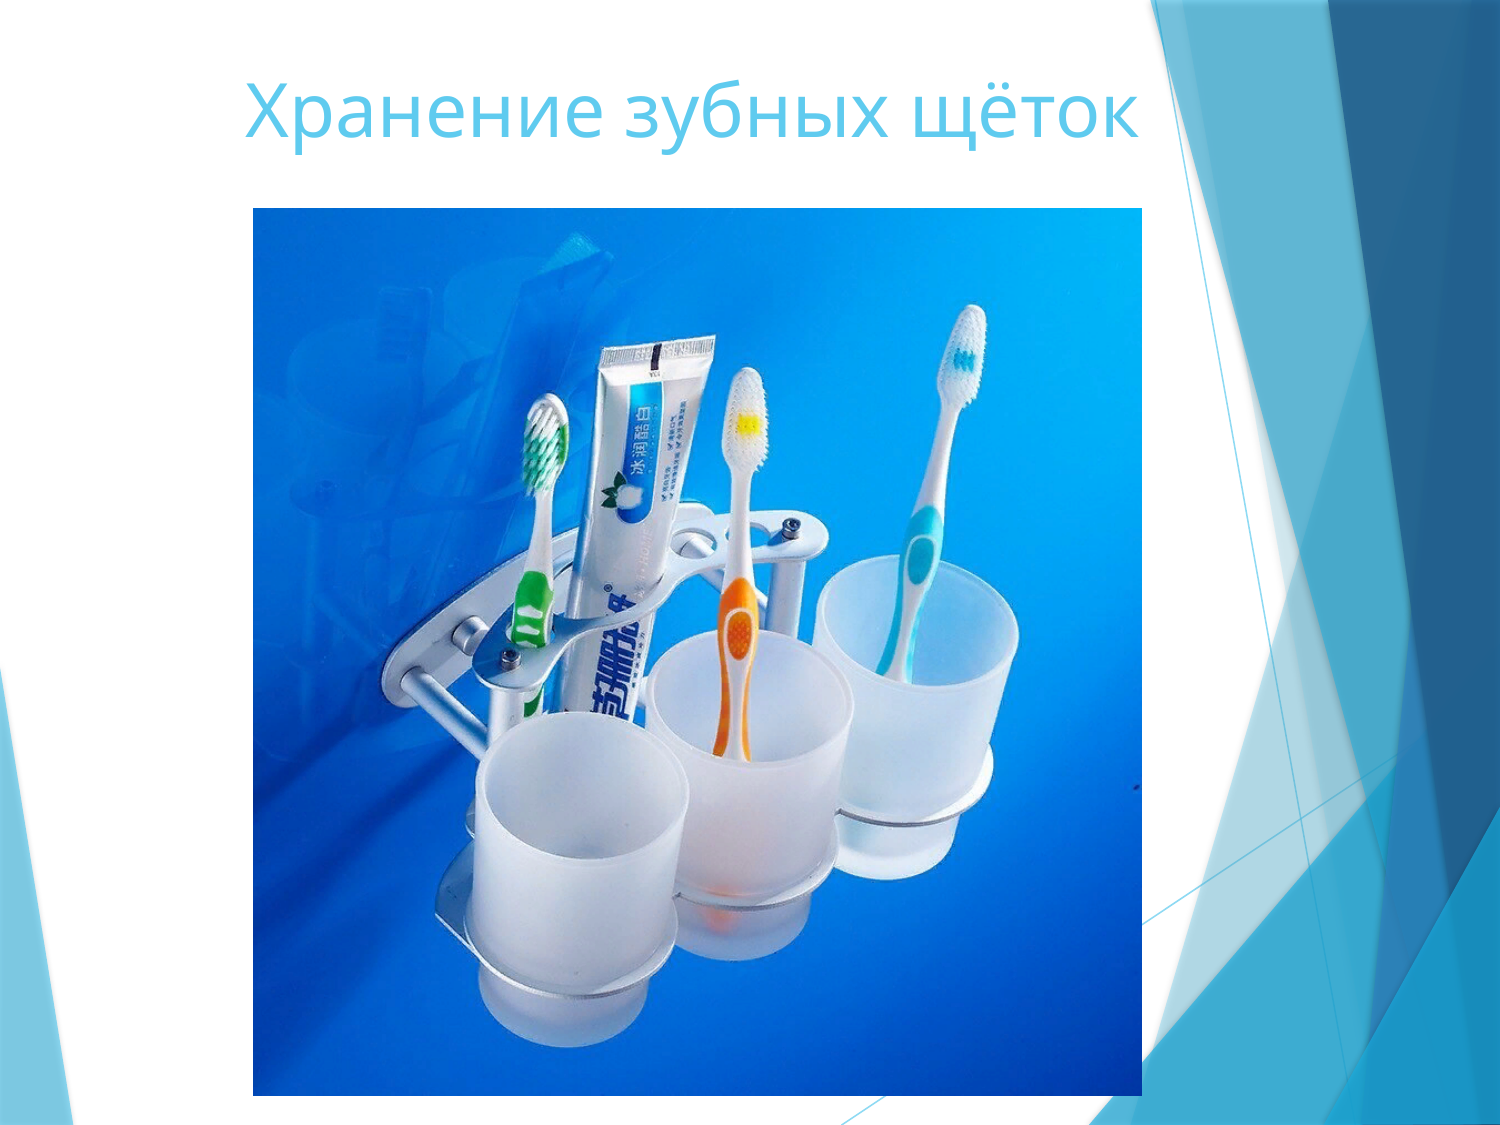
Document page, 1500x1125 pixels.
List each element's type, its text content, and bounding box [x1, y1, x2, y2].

title Хранение зубных щёток [230, 54, 1272, 272]
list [253, 207, 1142, 1097]
